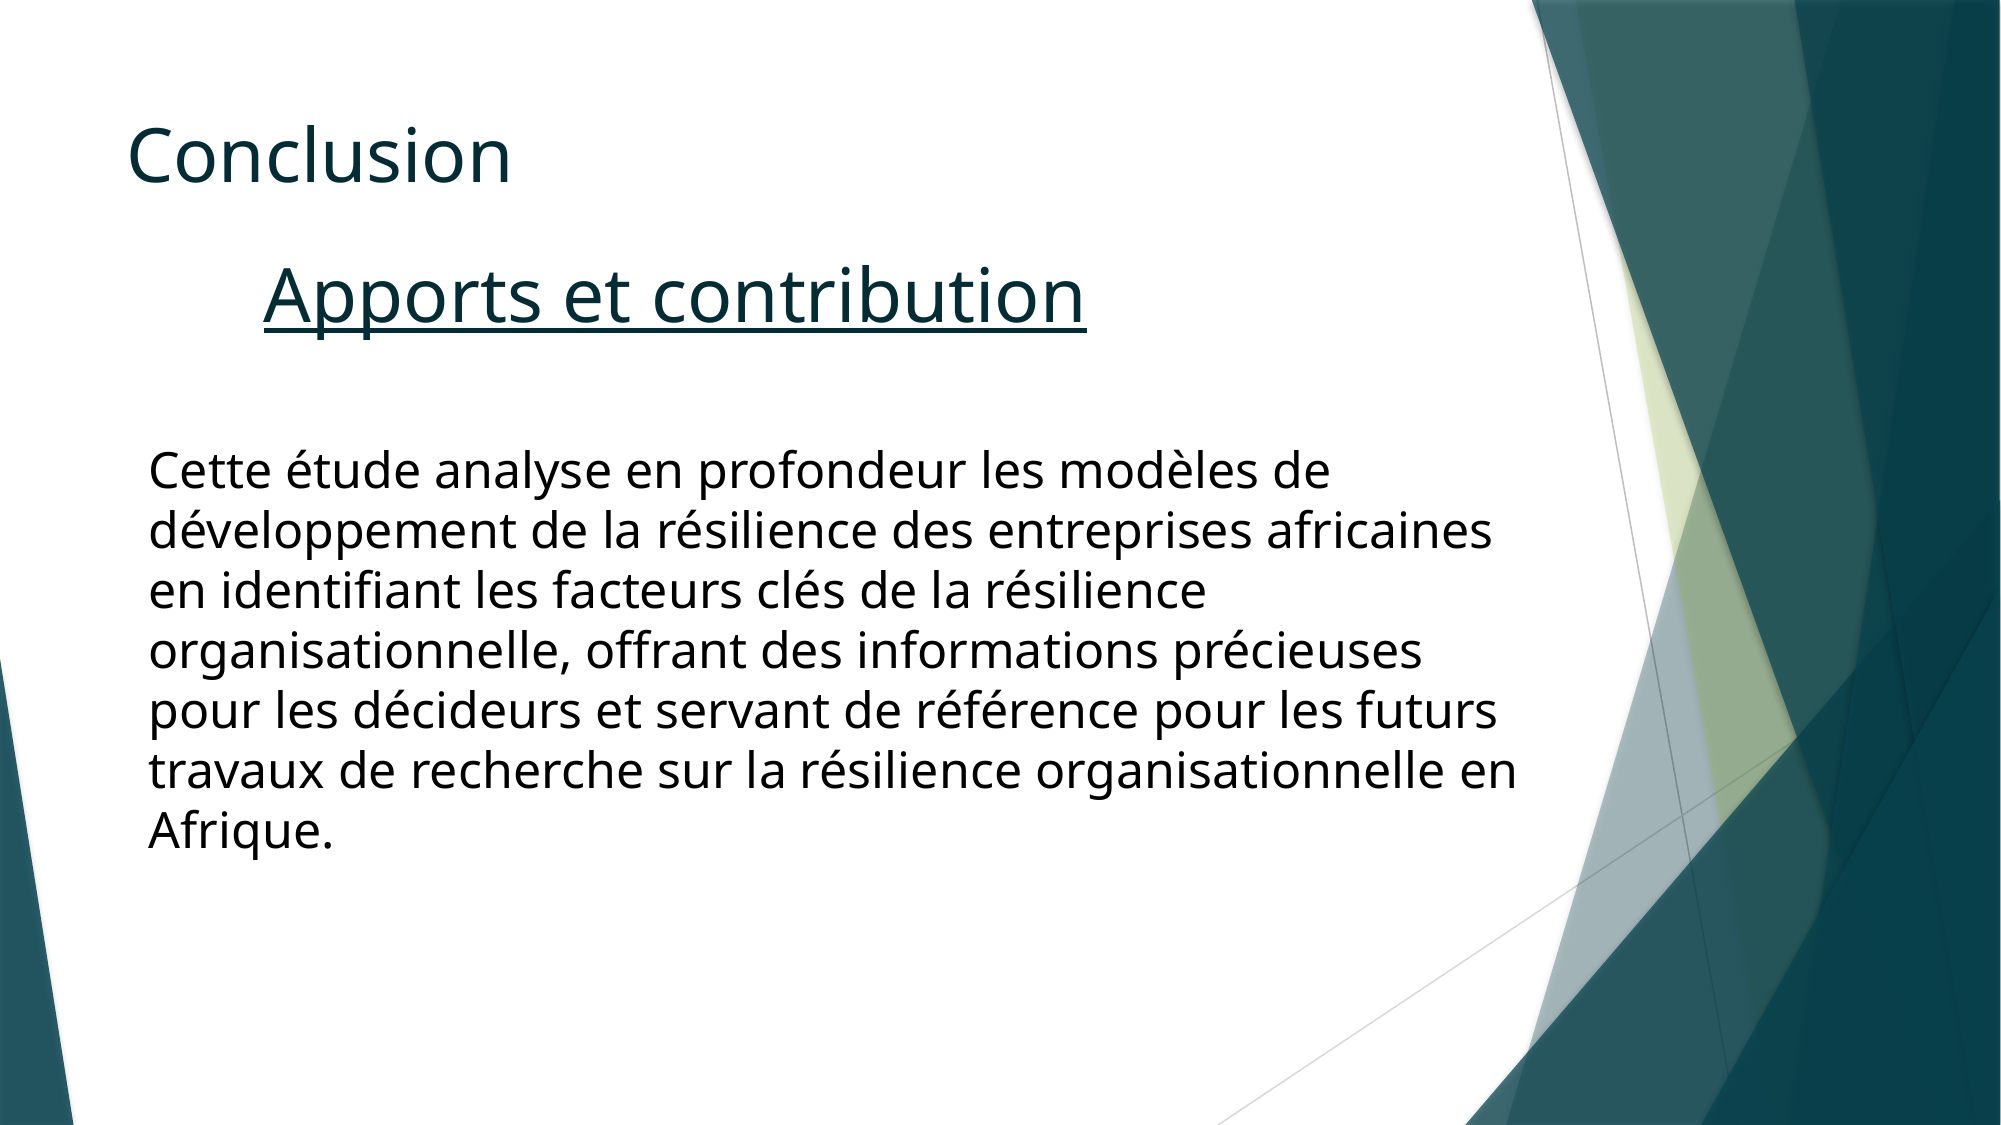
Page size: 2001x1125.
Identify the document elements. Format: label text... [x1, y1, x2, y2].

title Conclusion [111, 99, 1522, 317]
list Cette étude analyse en profondeur les modèles de développement de la résilience des entreprises africaines en identifiant les facteurs clés de la résilience organisationnelle, offrant des informations précieuses pour les décideurs et servant de référence pour les futurs travaux de recherche sur la résilience organisationnelle en Afrique. [133, 431, 1544, 1069]
text_box Apports et contribution [248, 239, 1659, 457]
